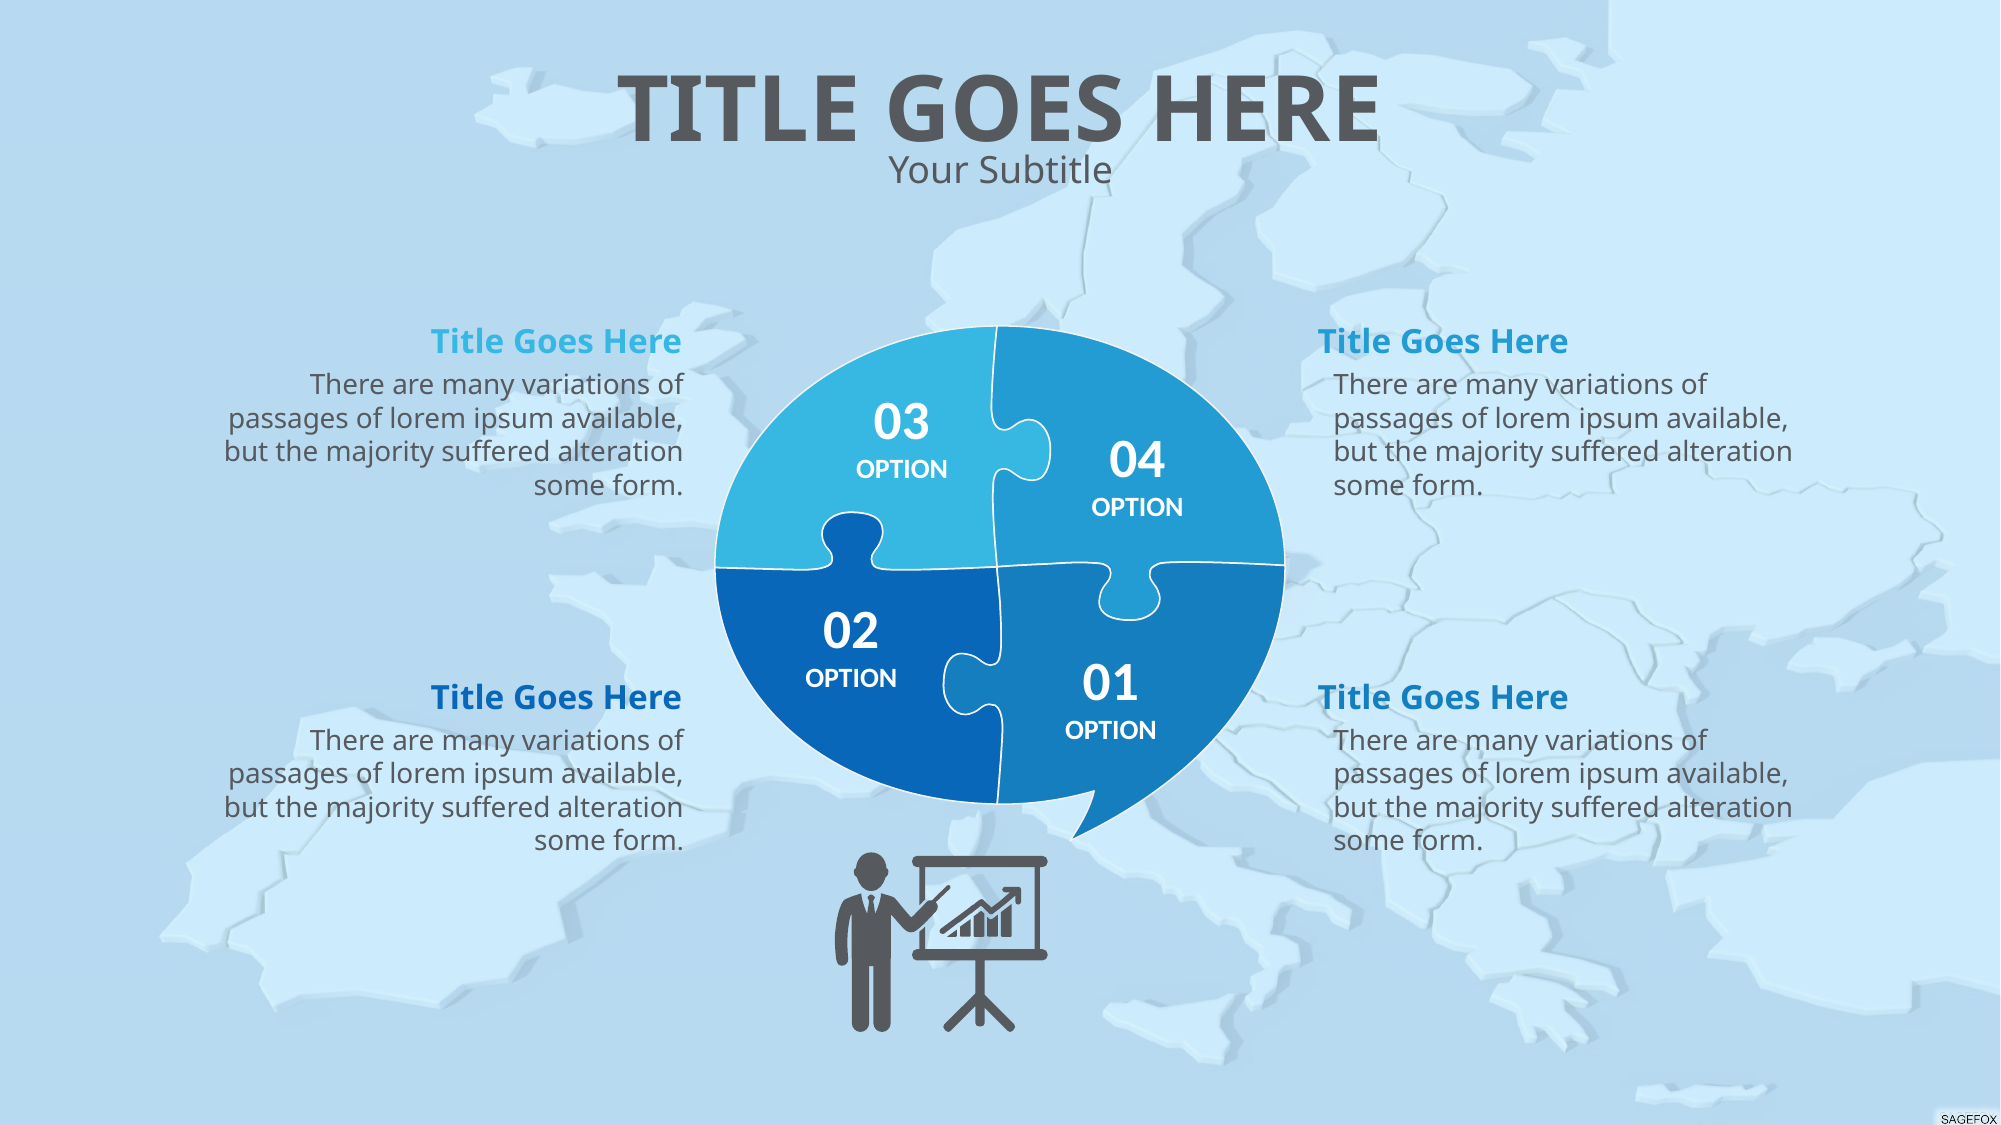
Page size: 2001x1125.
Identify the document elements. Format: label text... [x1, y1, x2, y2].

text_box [203, 675, 684, 824]
text_box 02 OPTION [790, 585, 912, 700]
picture [1938, 1114, 1999, 1125]
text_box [1333, 675, 1814, 824]
text_box [714, 512, 1002, 805]
text_box 03 OPTION [841, 376, 963, 492]
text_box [1333, 320, 1814, 468]
text_box 01 OPTION [1050, 637, 1172, 753]
text_box [714, 325, 1050, 569]
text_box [203, 320, 684, 468]
text_box 04 OPTION [1076, 414, 1199, 530]
text_box [991, 325, 1285, 620]
text_box [943, 562, 1286, 841]
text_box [548, 42, 1452, 199]
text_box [834, 852, 1048, 1033]
